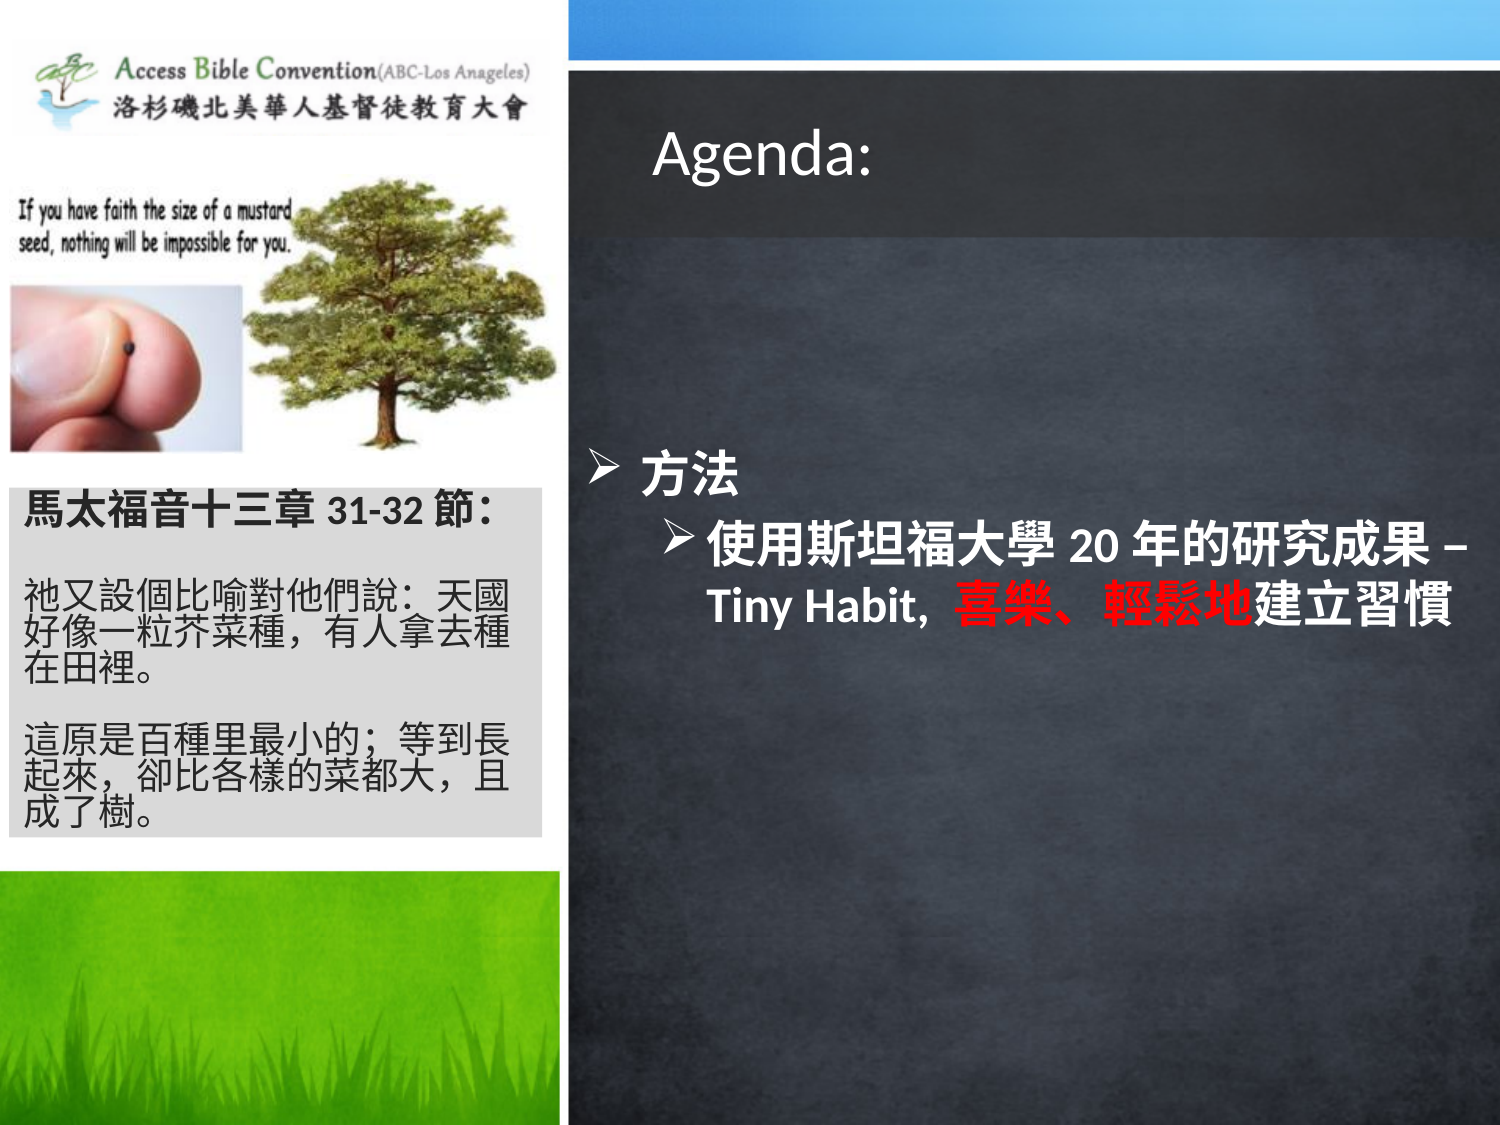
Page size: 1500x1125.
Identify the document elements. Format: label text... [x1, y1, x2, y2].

text_box Agenda: [637, 87, 1450, 225]
list 方法 使用斯坦福大學20年的研究成果 – Tiny Habit, 喜樂、輕鬆地建立習慣 [569, 239, 1488, 1063]
text_box [567, 71, 1500, 239]
picture [0, 0, 1500, 1125]
text_box 馬太福音十三章31-32節： 祂又設個比喻對他們說：天國好像一粒芥菜種，有人拿去種在田裡。 這原是百種里最小的；等到長起來，卻比各樣的菜都大，且成了樹。 [9, 487, 543, 838]
